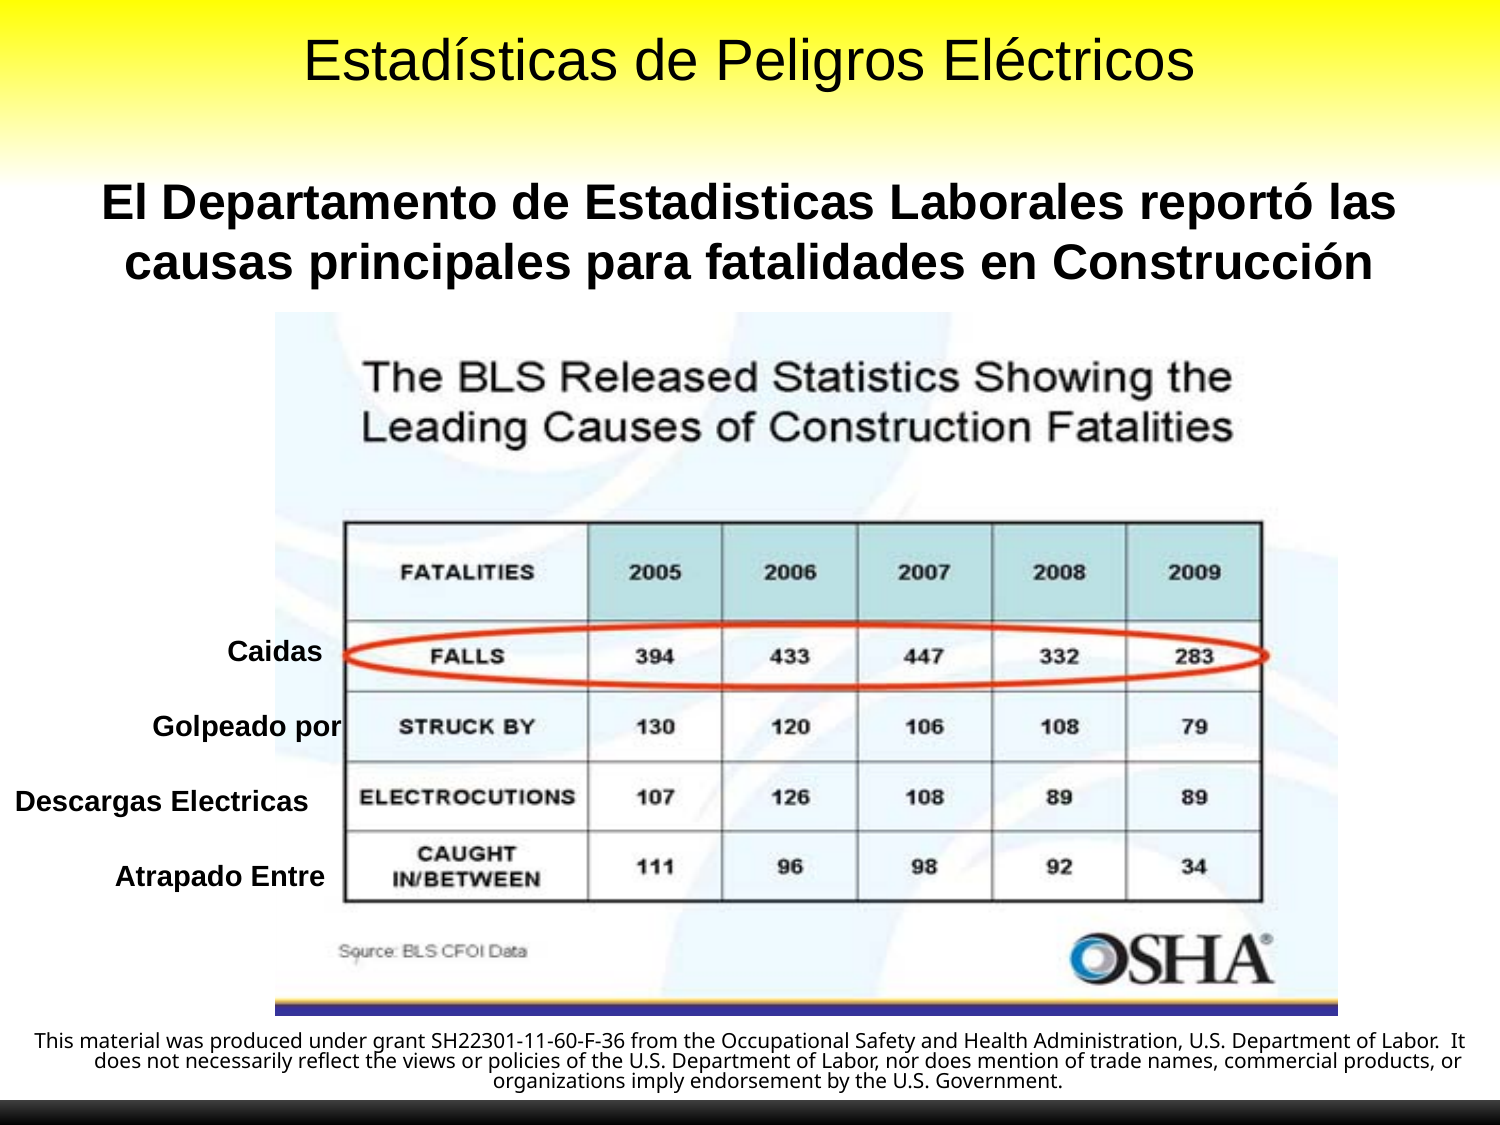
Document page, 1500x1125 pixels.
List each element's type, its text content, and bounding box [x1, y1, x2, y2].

picture [274, 312, 1338, 1016]
text_box Atrapado Entre [99, 849, 269, 900]
text_box El Departamento de Estadisticas Laborales reportó las causas principales para fatalidades en Construcción [62, 162, 1438, 298]
text_box Golpeado por [137, 699, 269, 750]
text_box Descargas Electricas [0, 774, 269, 825]
title Estadísticas de Peligros Eléctricos [0, 0, 1500, 100]
text_box This material was produced under grant SH22301-11-60-F-36 from the Occupational Safety and Health Administration, U.S. Department of Labor. It does not necessarily reflect the views or policies of the U.S. Department of Labor, nor does mention of trade names, commercial products, or organizations imply endorsement by the U.S. Government. [0, 1024, 1500, 1100]
text_box Caidas [212, 624, 269, 675]
